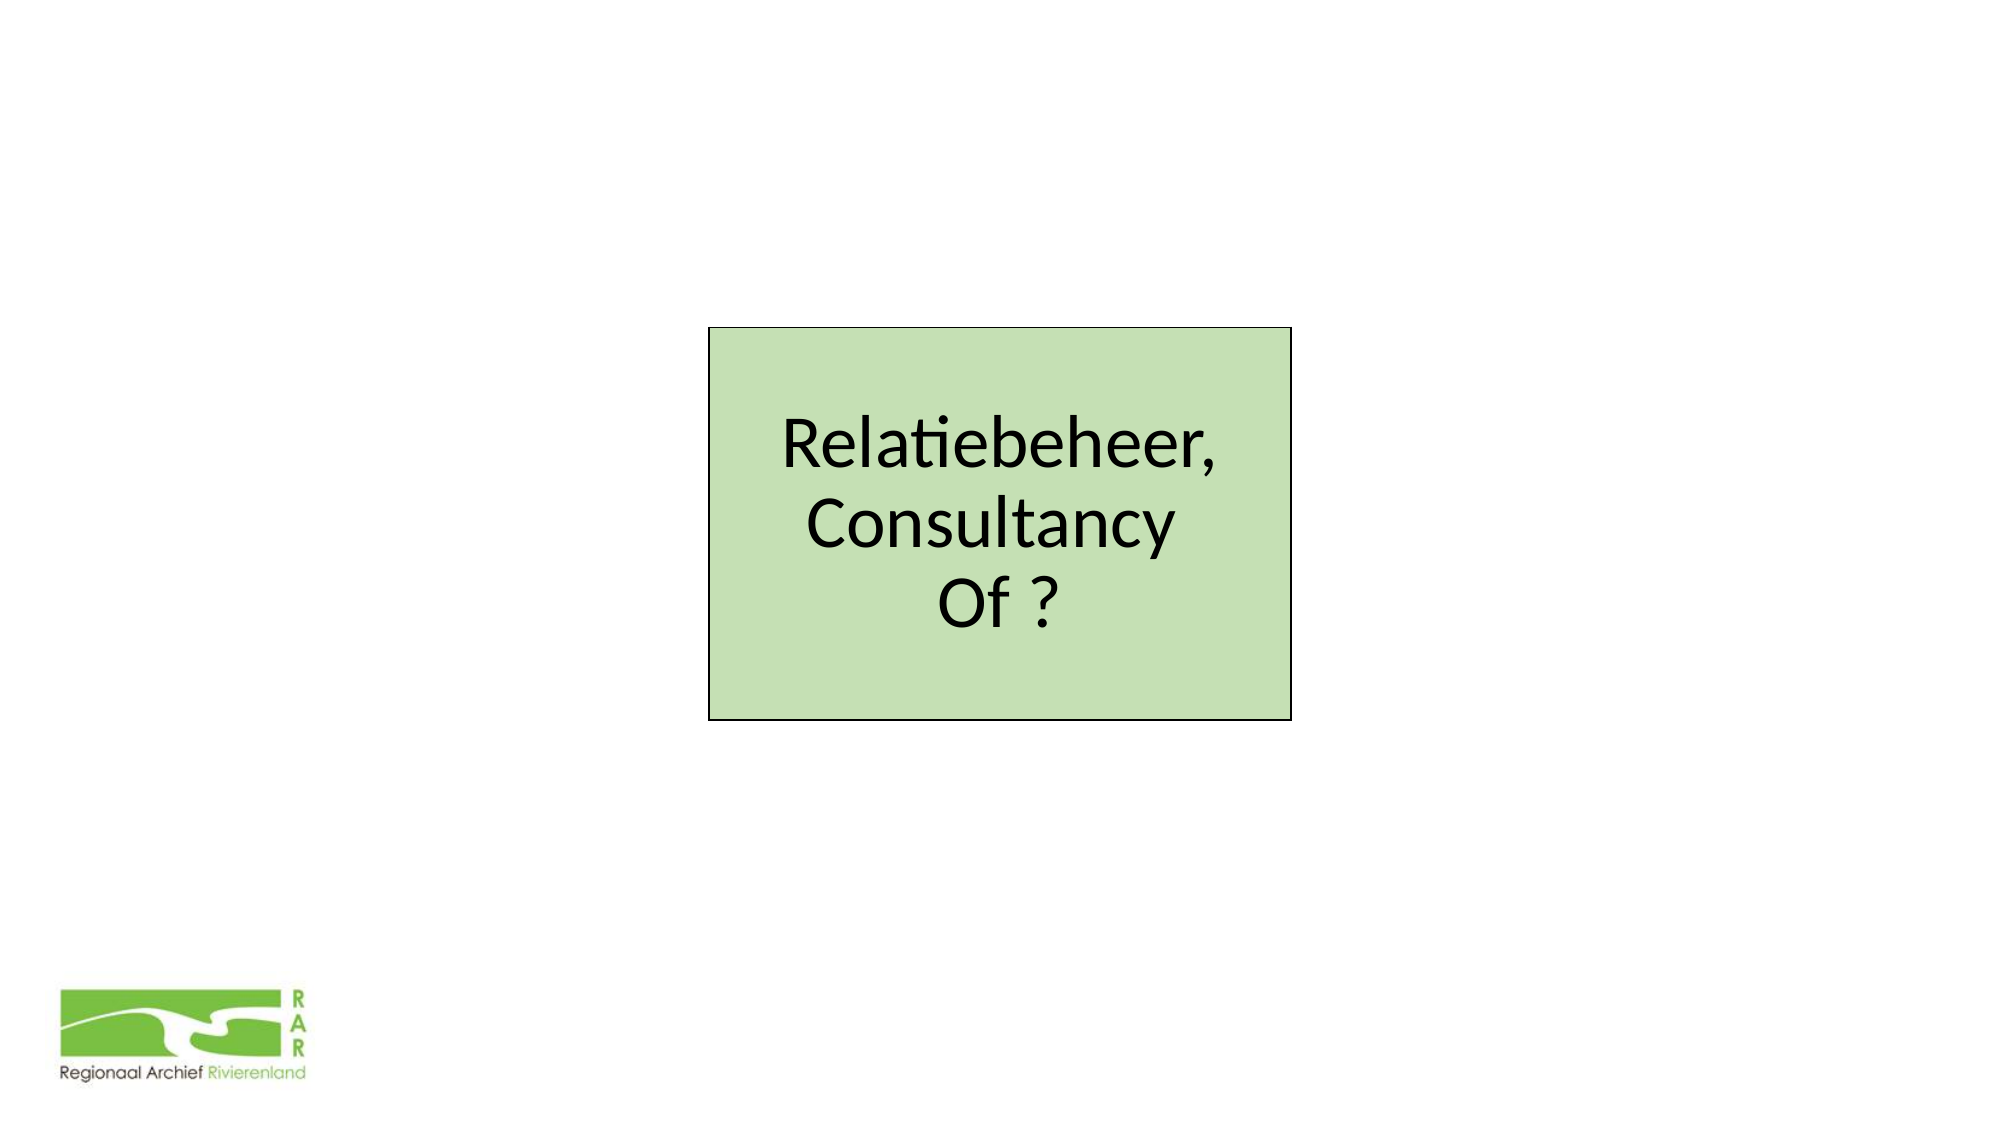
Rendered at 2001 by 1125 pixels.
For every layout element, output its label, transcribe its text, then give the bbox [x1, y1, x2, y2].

table_header Relatiebeheer, Consultancy Of ? [710, 328, 1290, 719]
picture [45, 971, 321, 1094]
